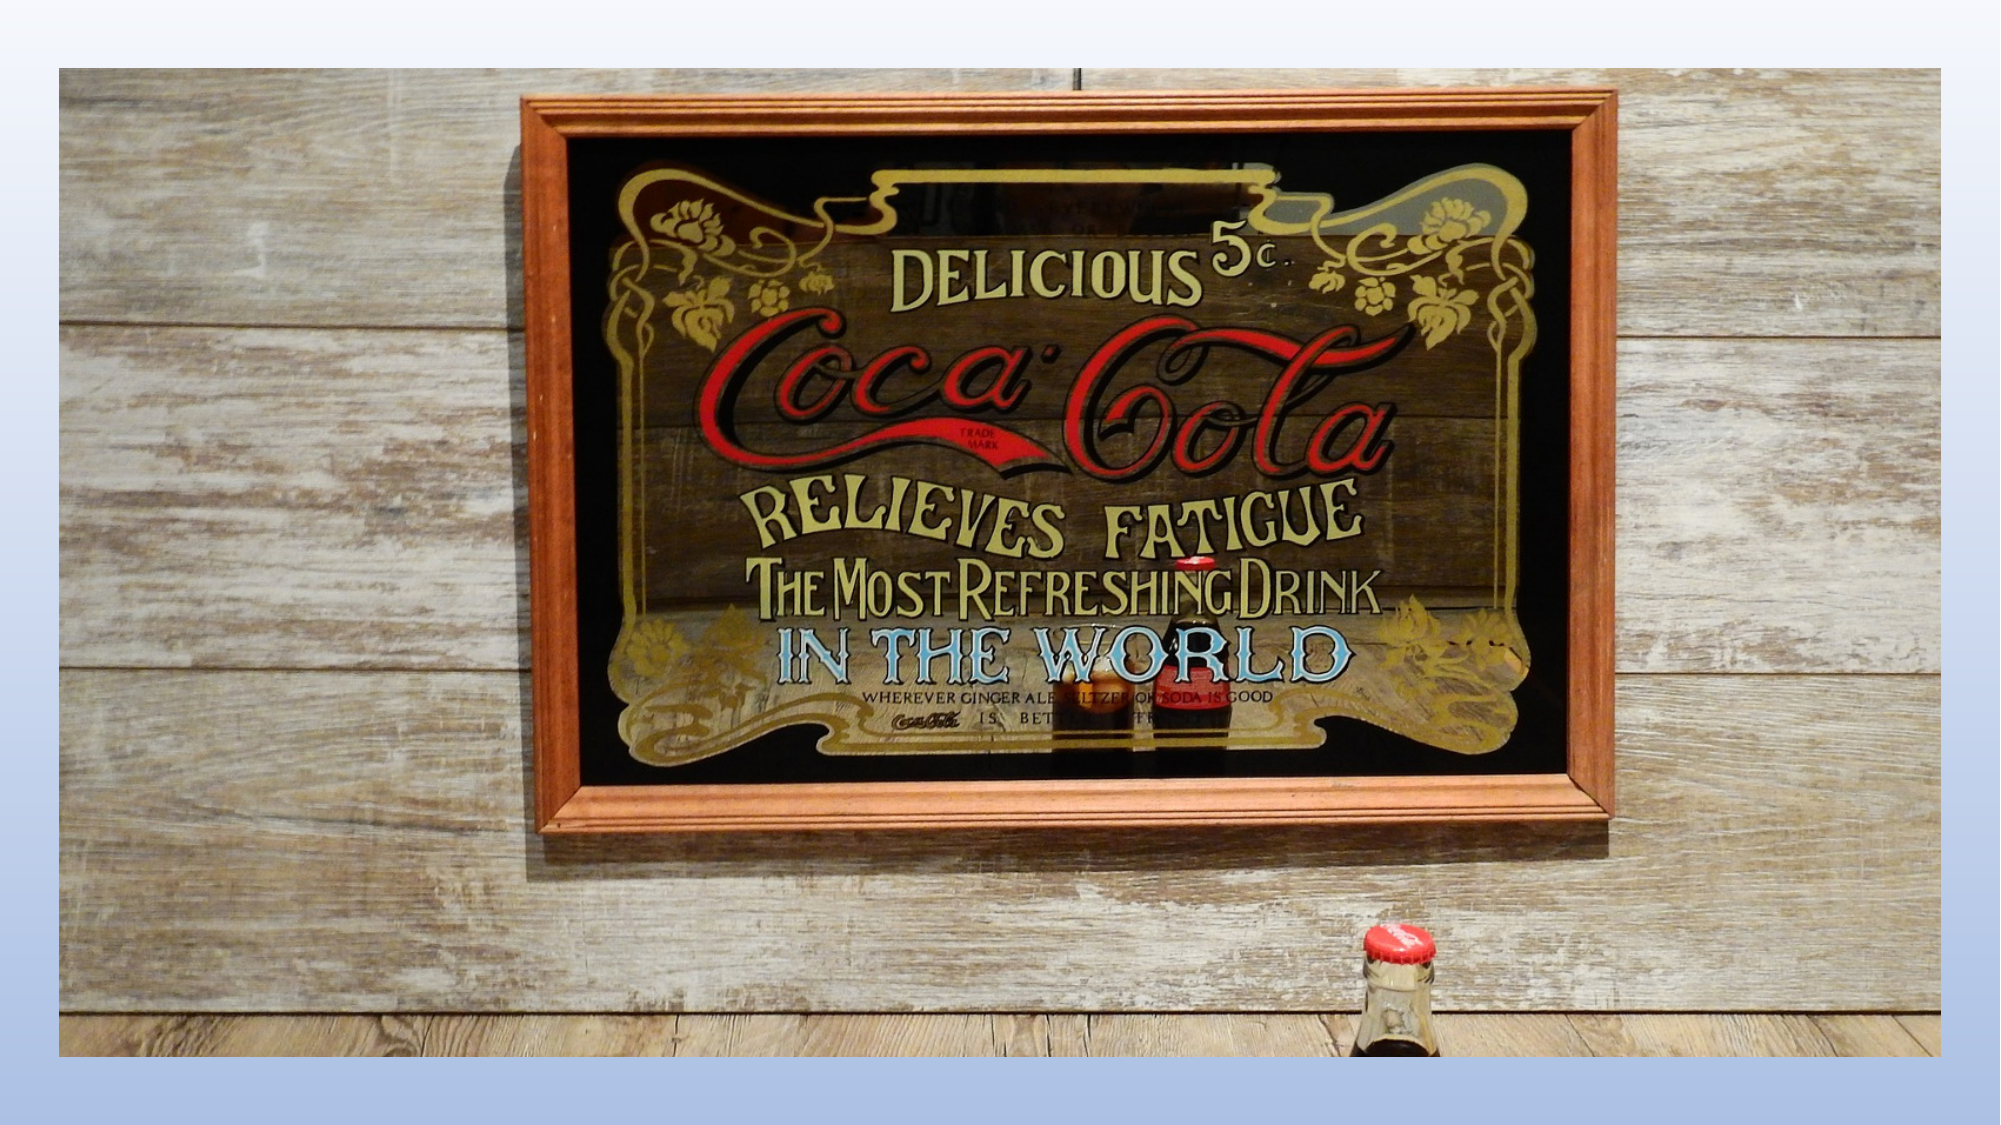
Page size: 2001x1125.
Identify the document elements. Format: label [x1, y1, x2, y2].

picture [59, 68, 1941, 1057]
